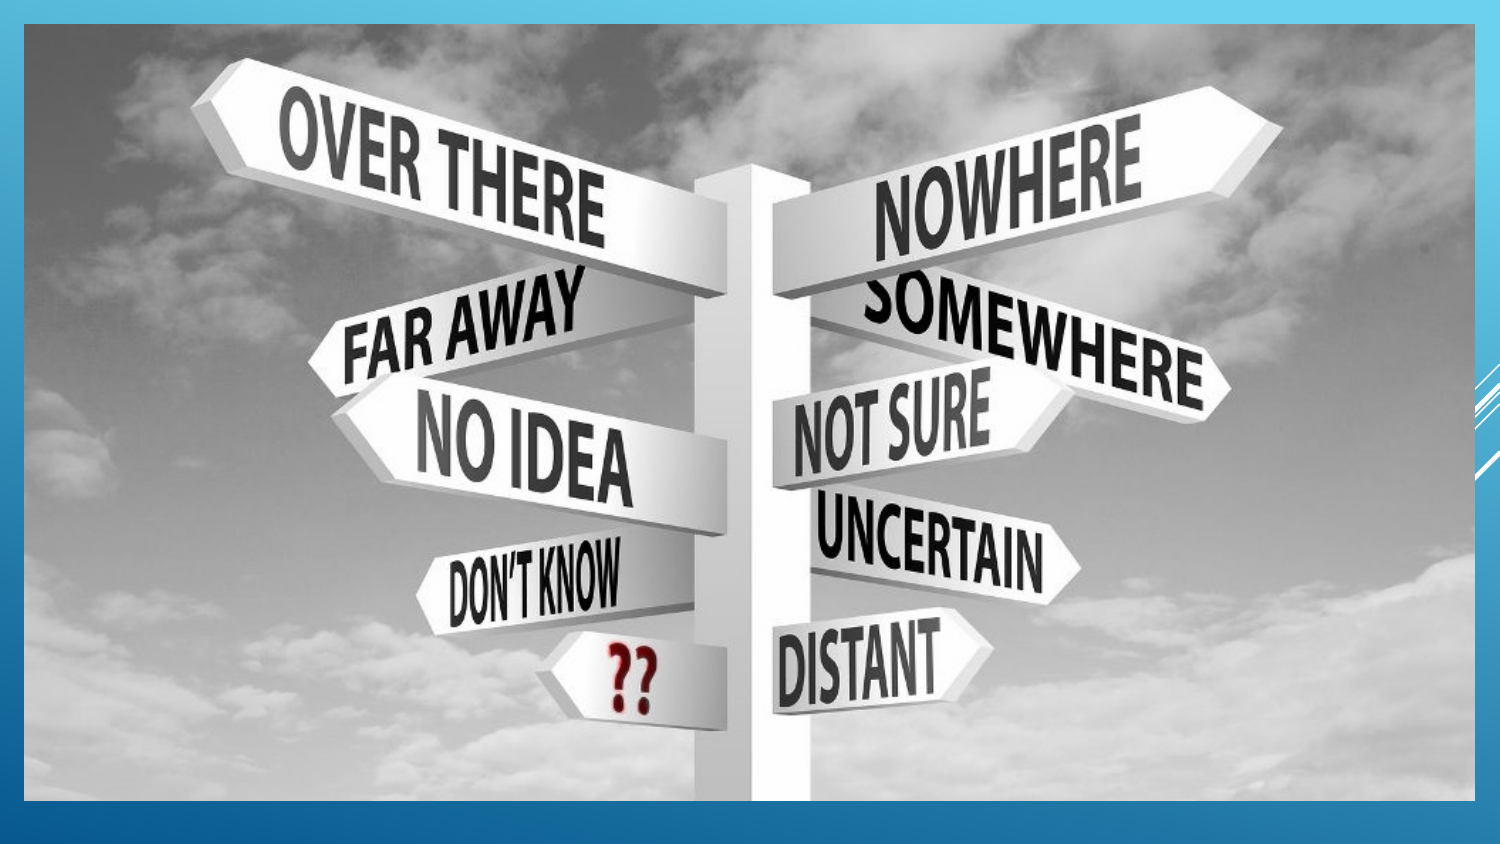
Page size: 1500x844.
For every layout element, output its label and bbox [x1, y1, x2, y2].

picture [24, 24, 1476, 801]
